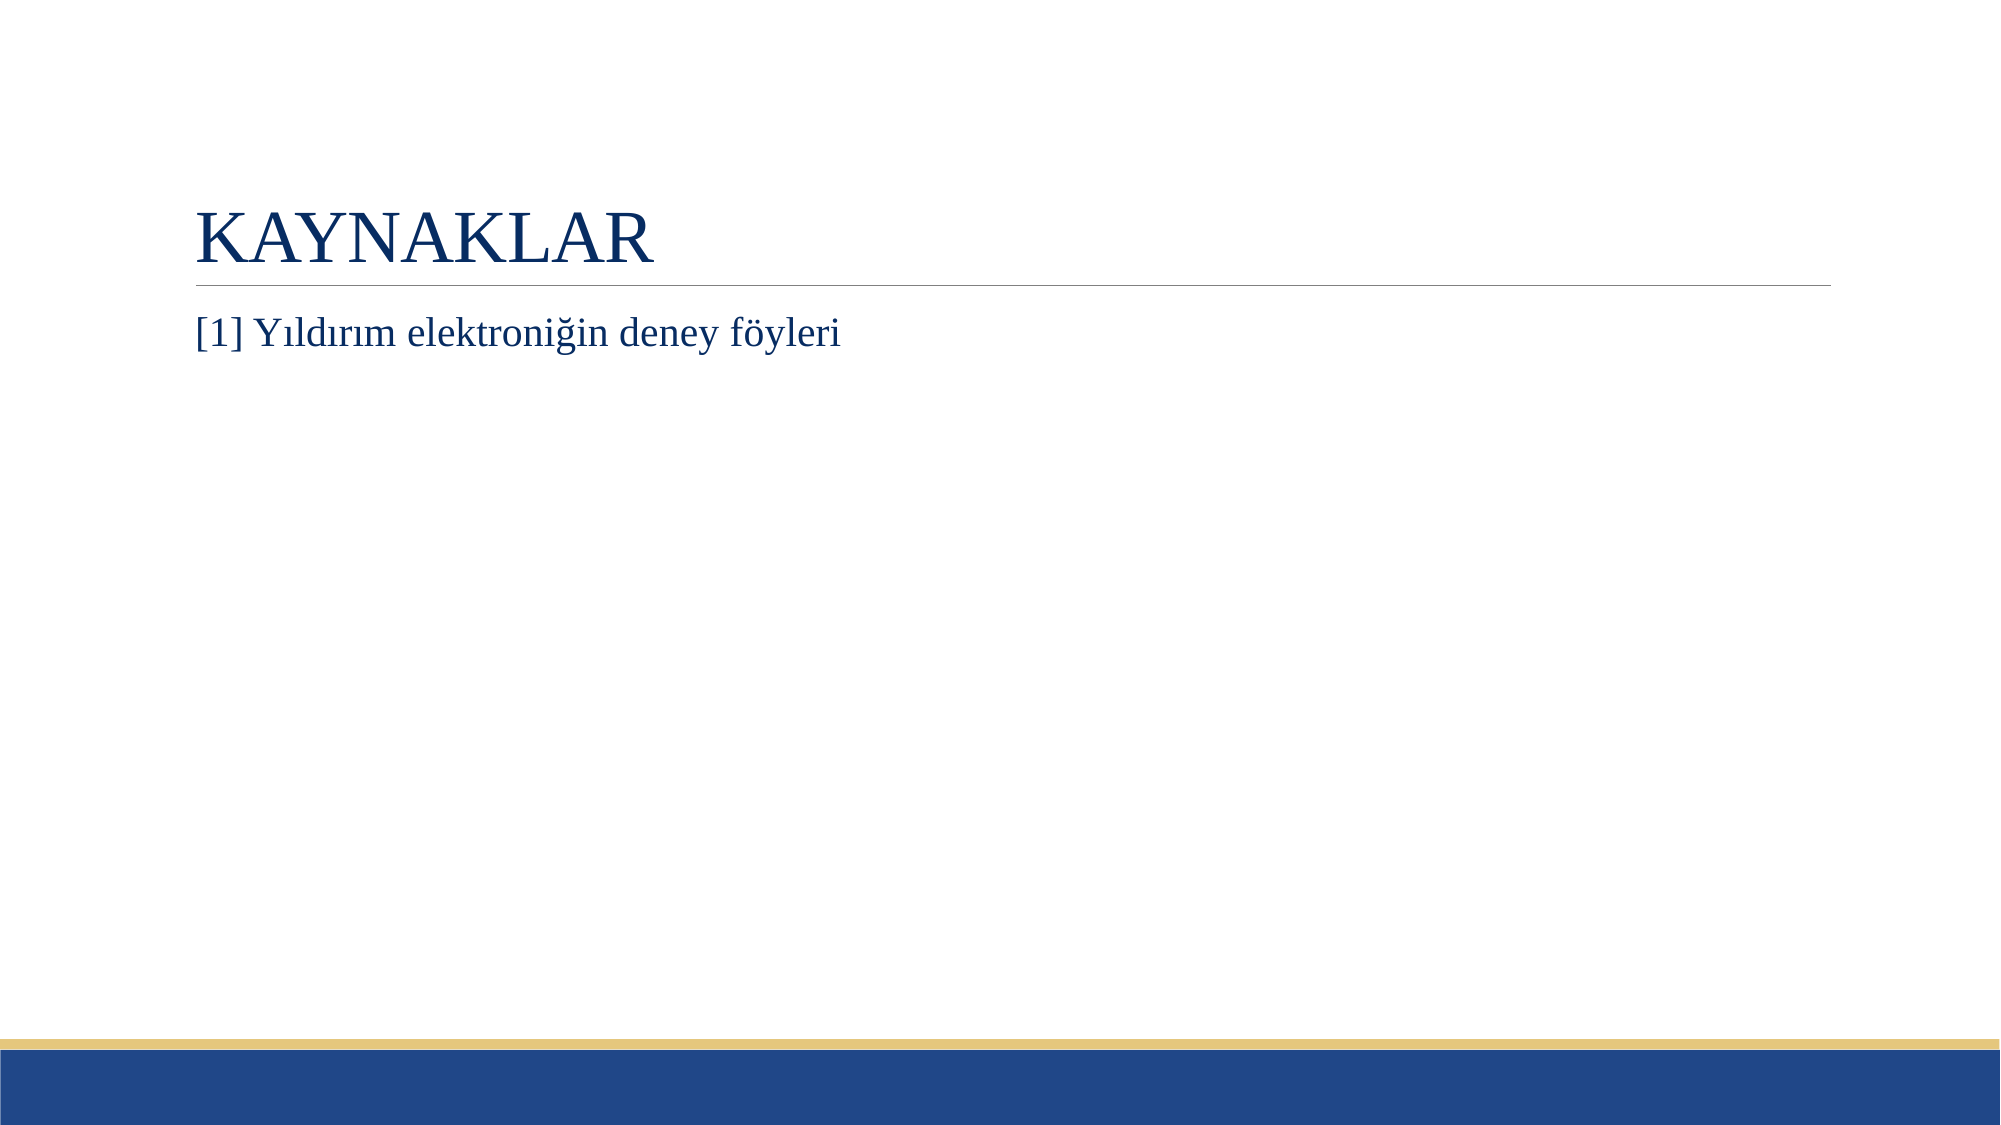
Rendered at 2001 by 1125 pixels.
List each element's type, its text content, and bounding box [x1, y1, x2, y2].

title KAYNAKLAR [180, 47, 1830, 285]
list [1] Yıldırım elektroniğin deney föyleri [180, 302, 1830, 963]
